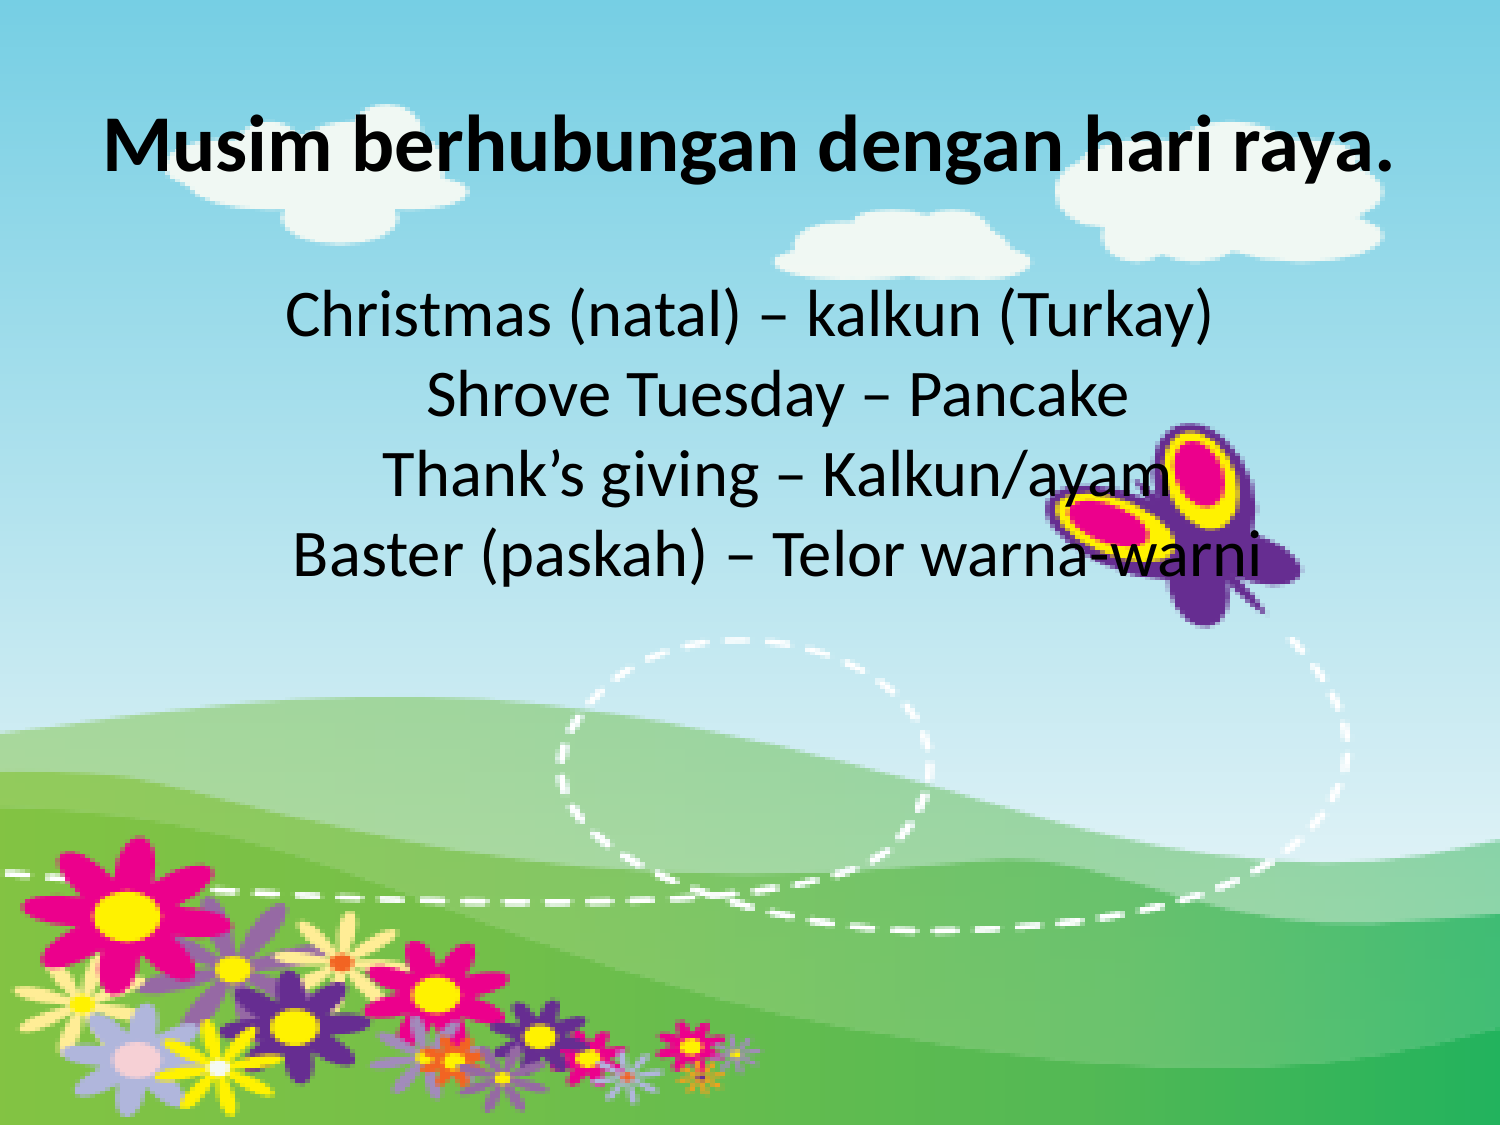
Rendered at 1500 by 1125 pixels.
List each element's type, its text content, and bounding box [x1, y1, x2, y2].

picture [0, 0, 1500, 1125]
list Christmas (natal) – kalkun (Turkay) Shrove Tuesday – Pancake Thank’s giving – Kalkun/ayam Baster (paskah) – Telor warna-warni [75, 262, 1425, 1005]
title Musim berhubungan dengan hari raya. [75, 45, 1425, 233]
